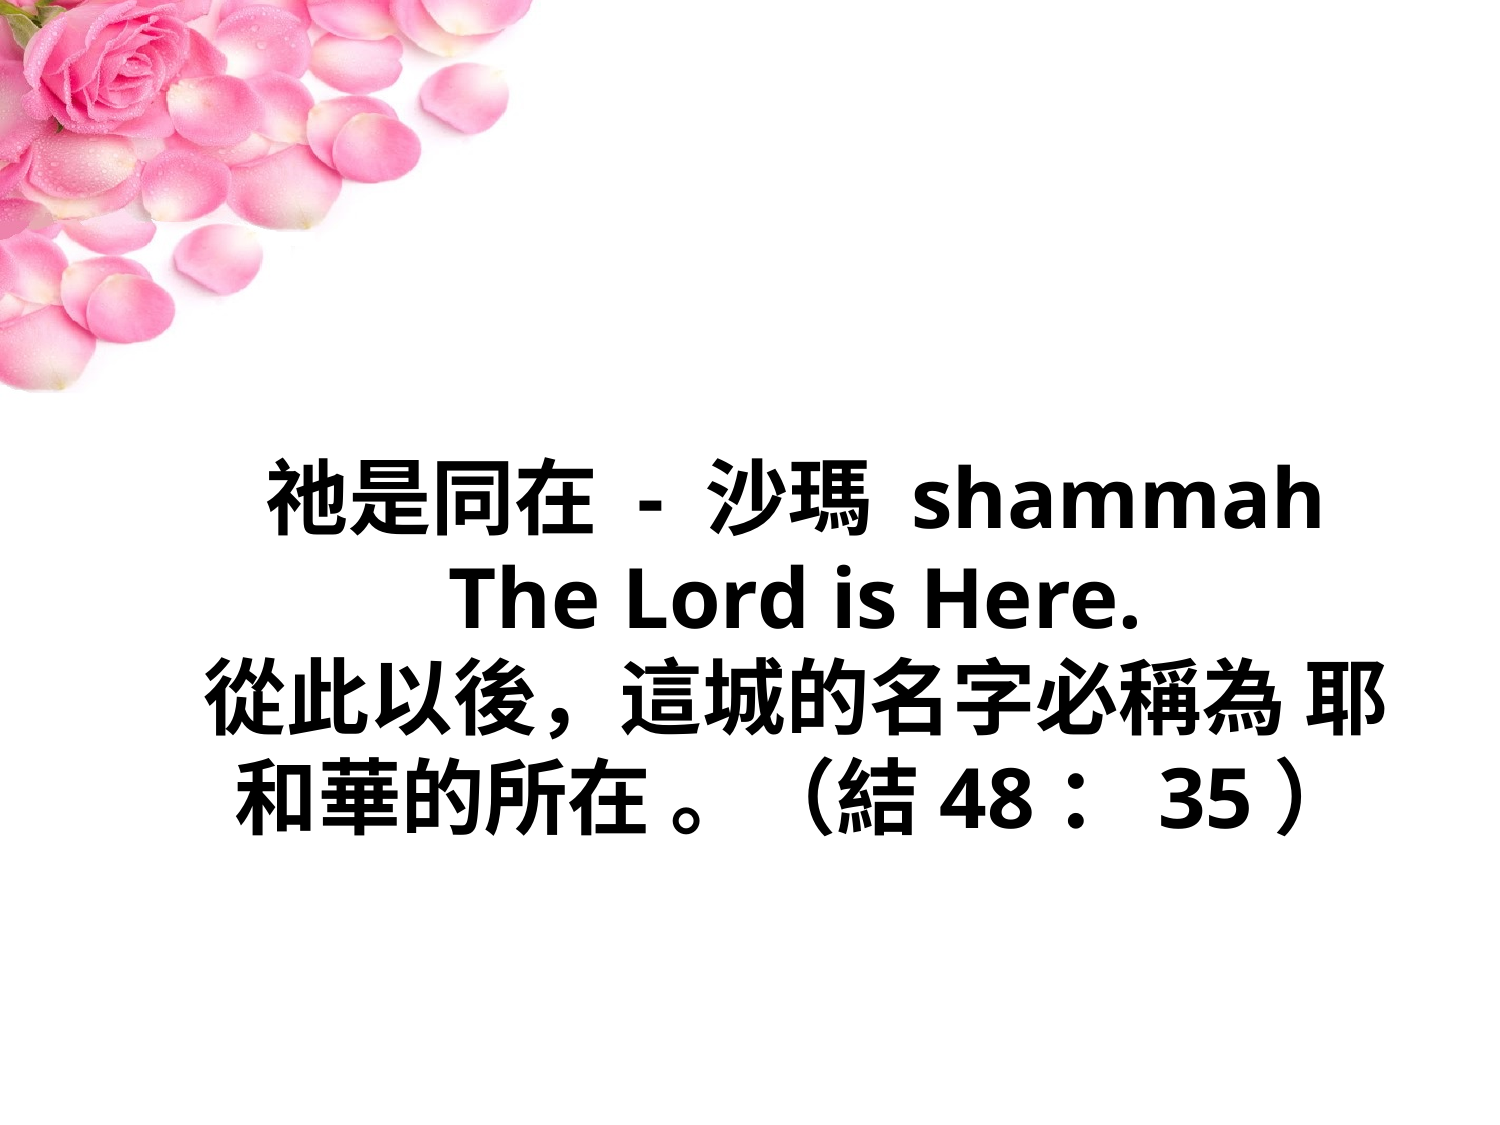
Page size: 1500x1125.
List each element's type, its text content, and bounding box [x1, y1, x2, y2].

text_box 祂是同在 - 沙瑪 shammah The Lord is Here. 從此以後，這城的名字必稱為 耶 和華的所在 。（結48：35） [176, 437, 1416, 853]
picture [0, 0, 541, 411]
